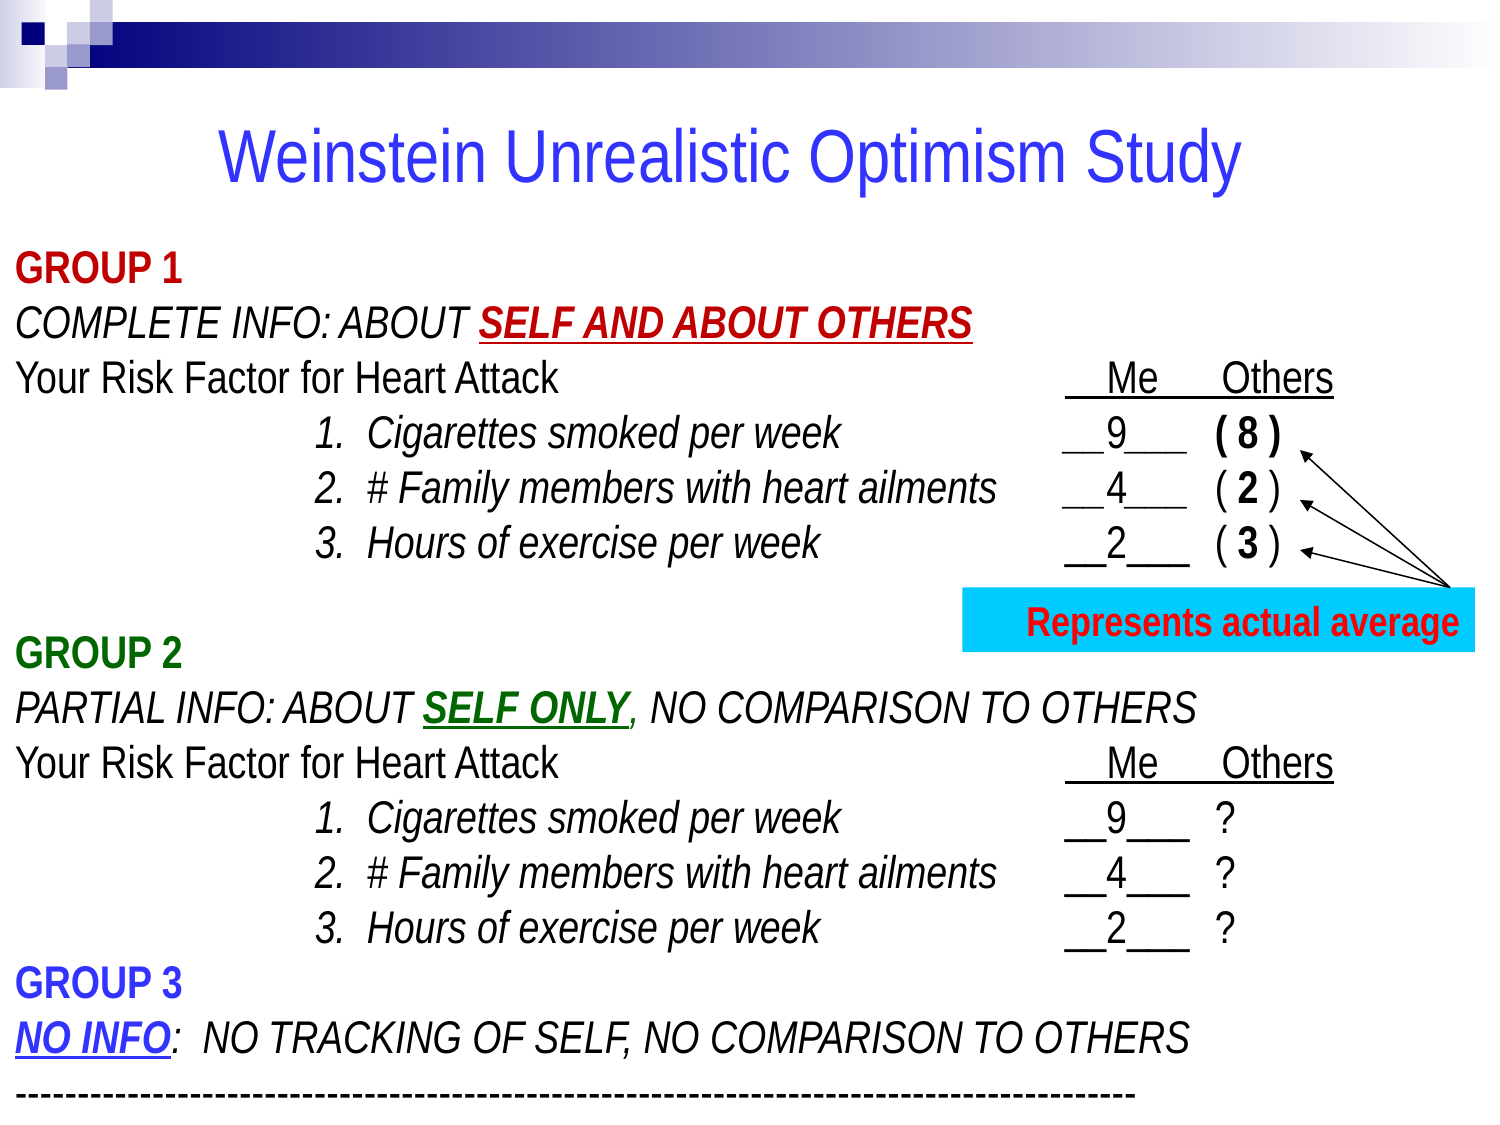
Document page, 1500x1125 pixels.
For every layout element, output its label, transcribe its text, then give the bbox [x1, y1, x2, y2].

text_box Weinstein Unrealistic Optimism Study [137, 99, 1325, 205]
text_box [1299, 499, 1448, 586]
text_box [1299, 546, 1451, 588]
text_box GROUP 1 COMPLETE INFO: ABOUT SELF AND ABOUT OTHERS Your Risk Factor for Heart Attack Me Others 1. Cigarettes smoked per week __9___ ( 8 ) 2. # Family members with heart ailments __4___ ( 2 ) 3. Hours of exercise per week __2___ ( 3 ) GROUP 2 PARTIAL INFO: ABOUT SELF ONLY, NO COMPARISON TO OTHERS Your Risk Factor for Heart Attack Me Others 1. Cigarettes smoked per week __9___ ? 2. # Family members with heart ailments __4___ ? 3. Hours of exercise per week __2___ ? GROUP 3 NO INFO: NO TRACKING OF SELF, NO COMPARISON TO OTHERS ------------------------------------------------------------------------------------------ [0, 230, 1500, 1125]
text_box [1299, 450, 1449, 586]
text_box Represents actual average [962, 587, 1475, 653]
